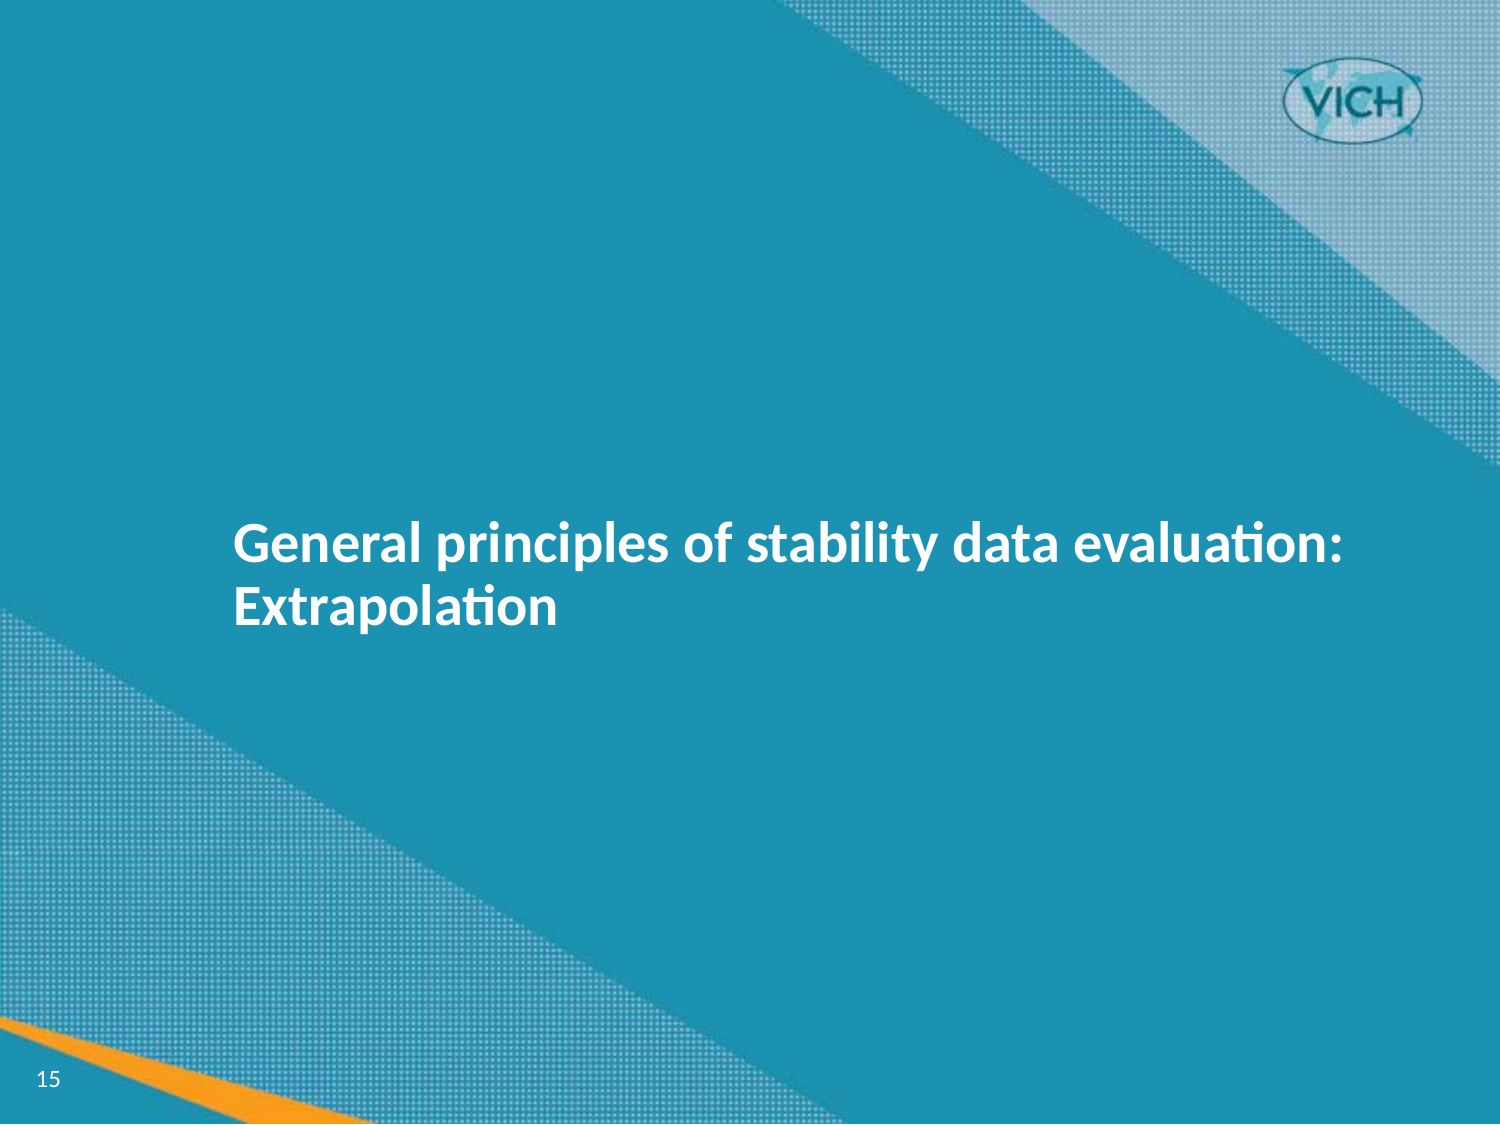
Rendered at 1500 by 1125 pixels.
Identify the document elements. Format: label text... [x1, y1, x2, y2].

list General principles of stability data evaluation: Extrapolation [218, 504, 1364, 667]
picture [0, 0, 1500, 1124]
